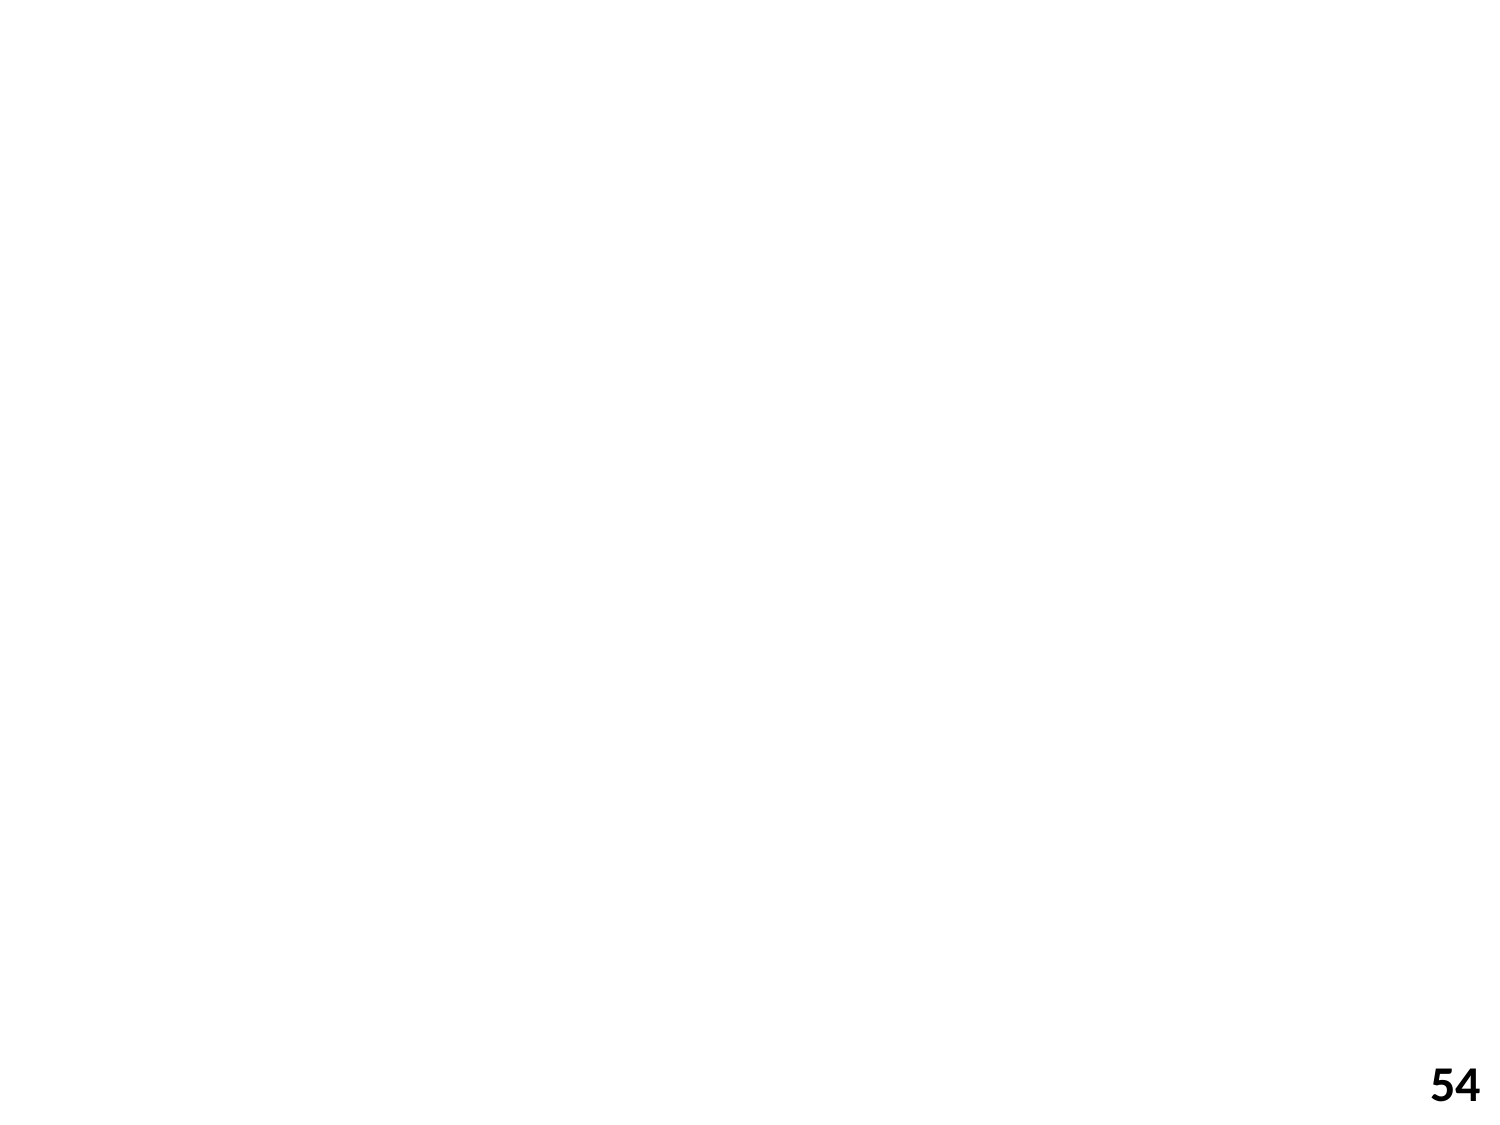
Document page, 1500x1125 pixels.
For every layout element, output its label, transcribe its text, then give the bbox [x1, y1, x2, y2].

text_box 54 [1415, 1043, 1496, 1119]
